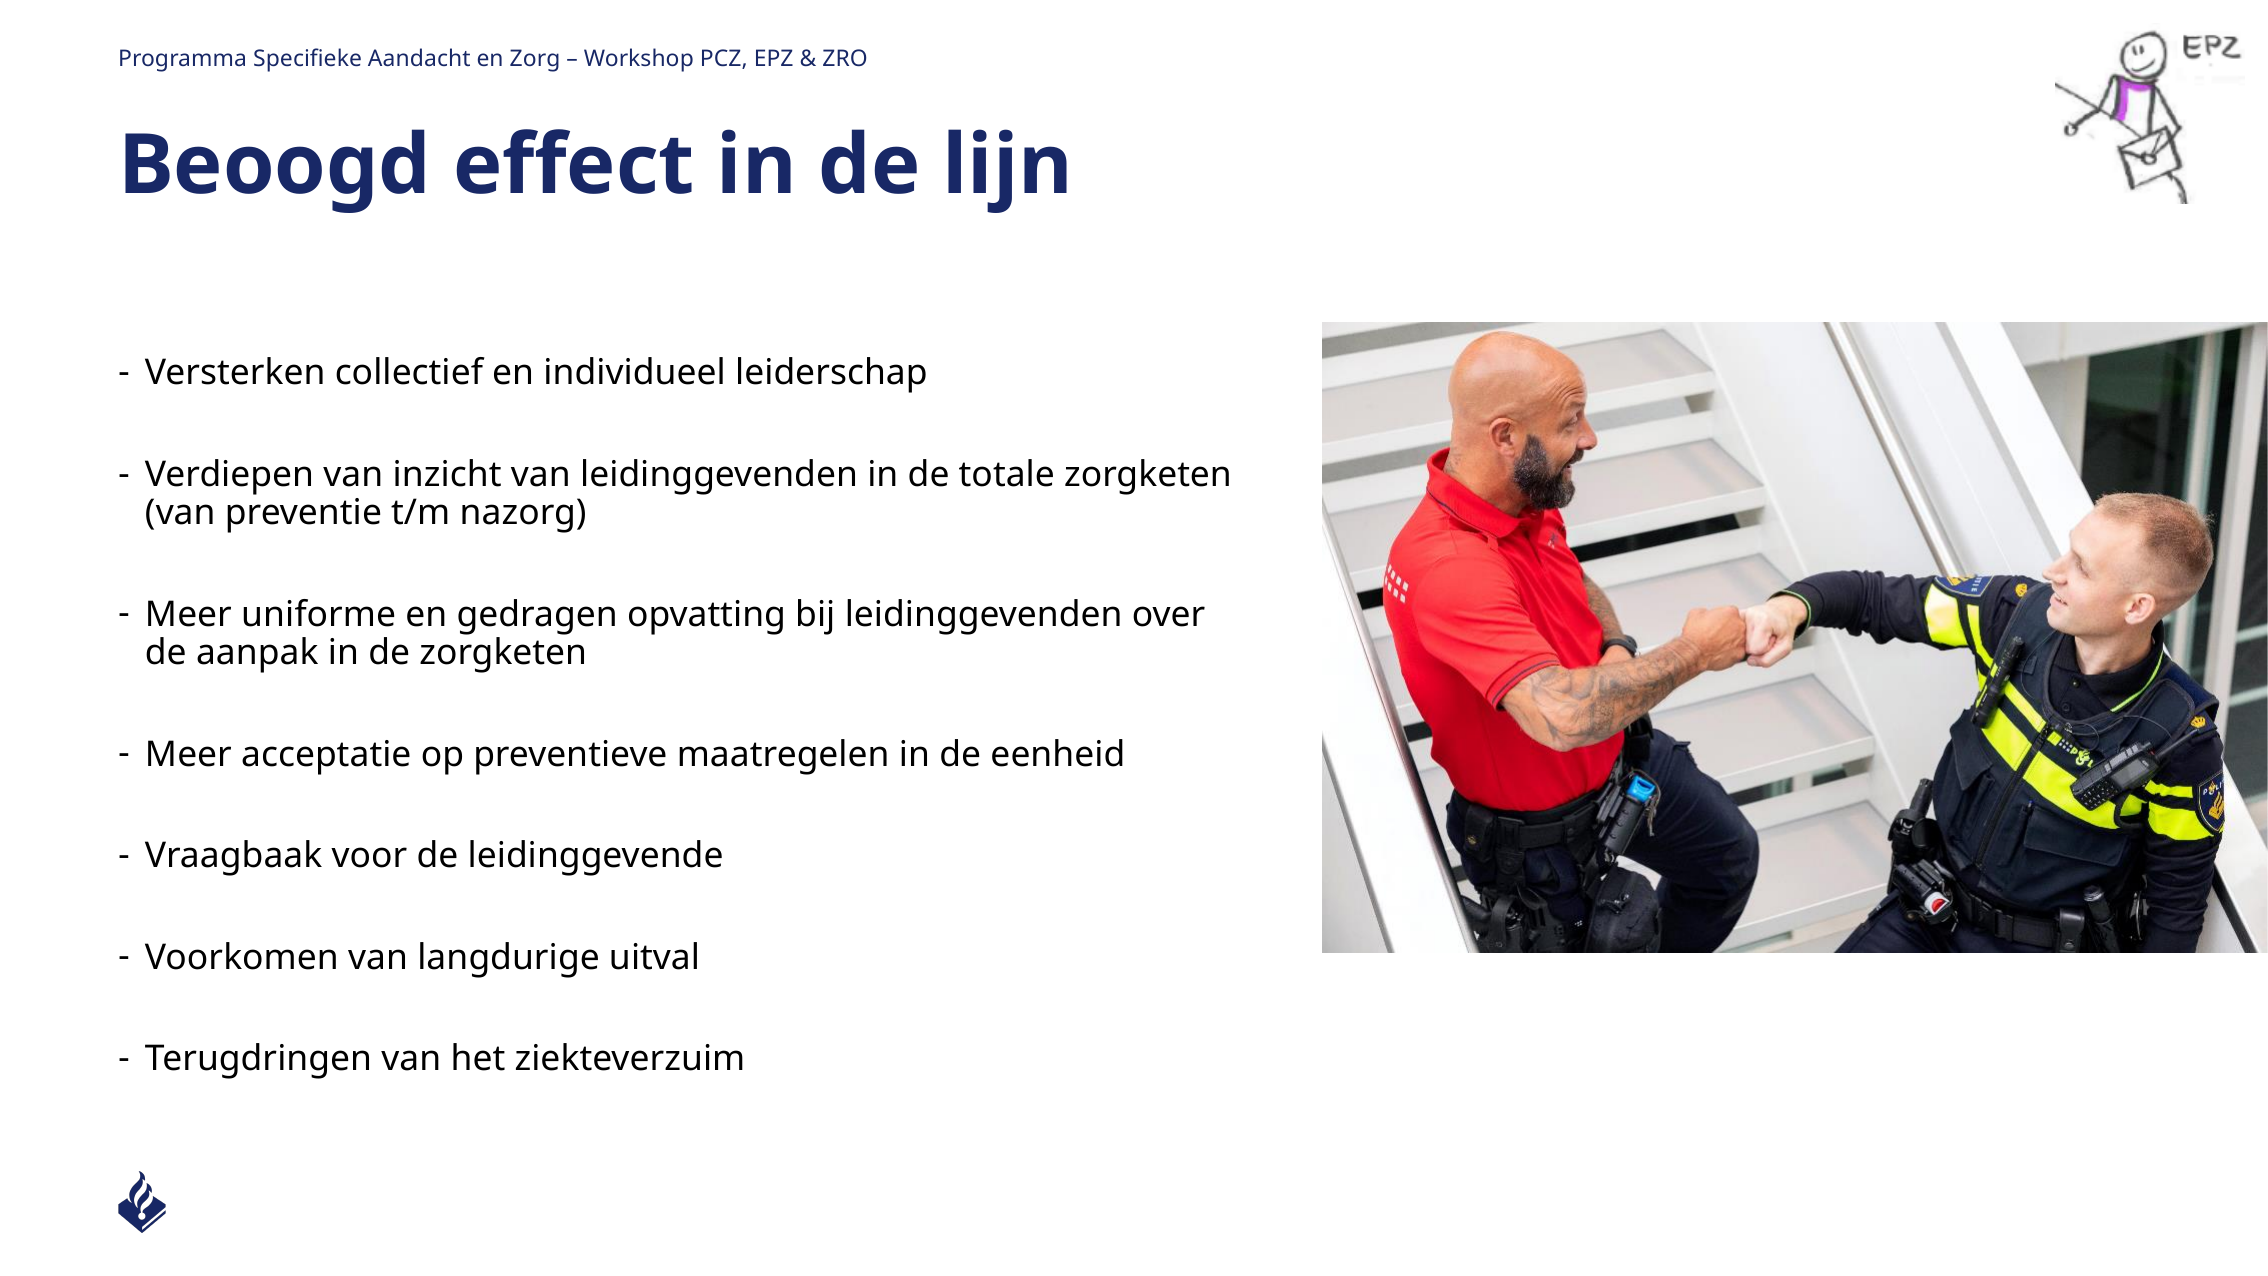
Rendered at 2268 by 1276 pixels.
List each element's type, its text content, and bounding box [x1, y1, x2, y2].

picture [118, 1171, 402, 1233]
list Versterken collectief en individueel leiderschap Verdiepen van inzicht van leidinggevenden in de totale zorgketen (van preventie t/m nazorg) Meer uniforme en gedragen opvatting bij leidinggevenden over de aanpak in de zorgketen Meer acceptatie op preventieve maatregelen in de eenheid Vraagbaak voor de leidinggevende Voorkomen van langdurige uitval Terugdringen van het ziekteverzuim [118, 283, 1253, 1087]
picture [2054, 23, 2245, 205]
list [1322, 322, 2268, 953]
footer Programma Specifieke Aandacht en Zorg – Workshop PCZ, EPZ & ZRO [118, 47, 2049, 71]
title Beoogd effect in de lijn [118, 118, 1253, 213]
